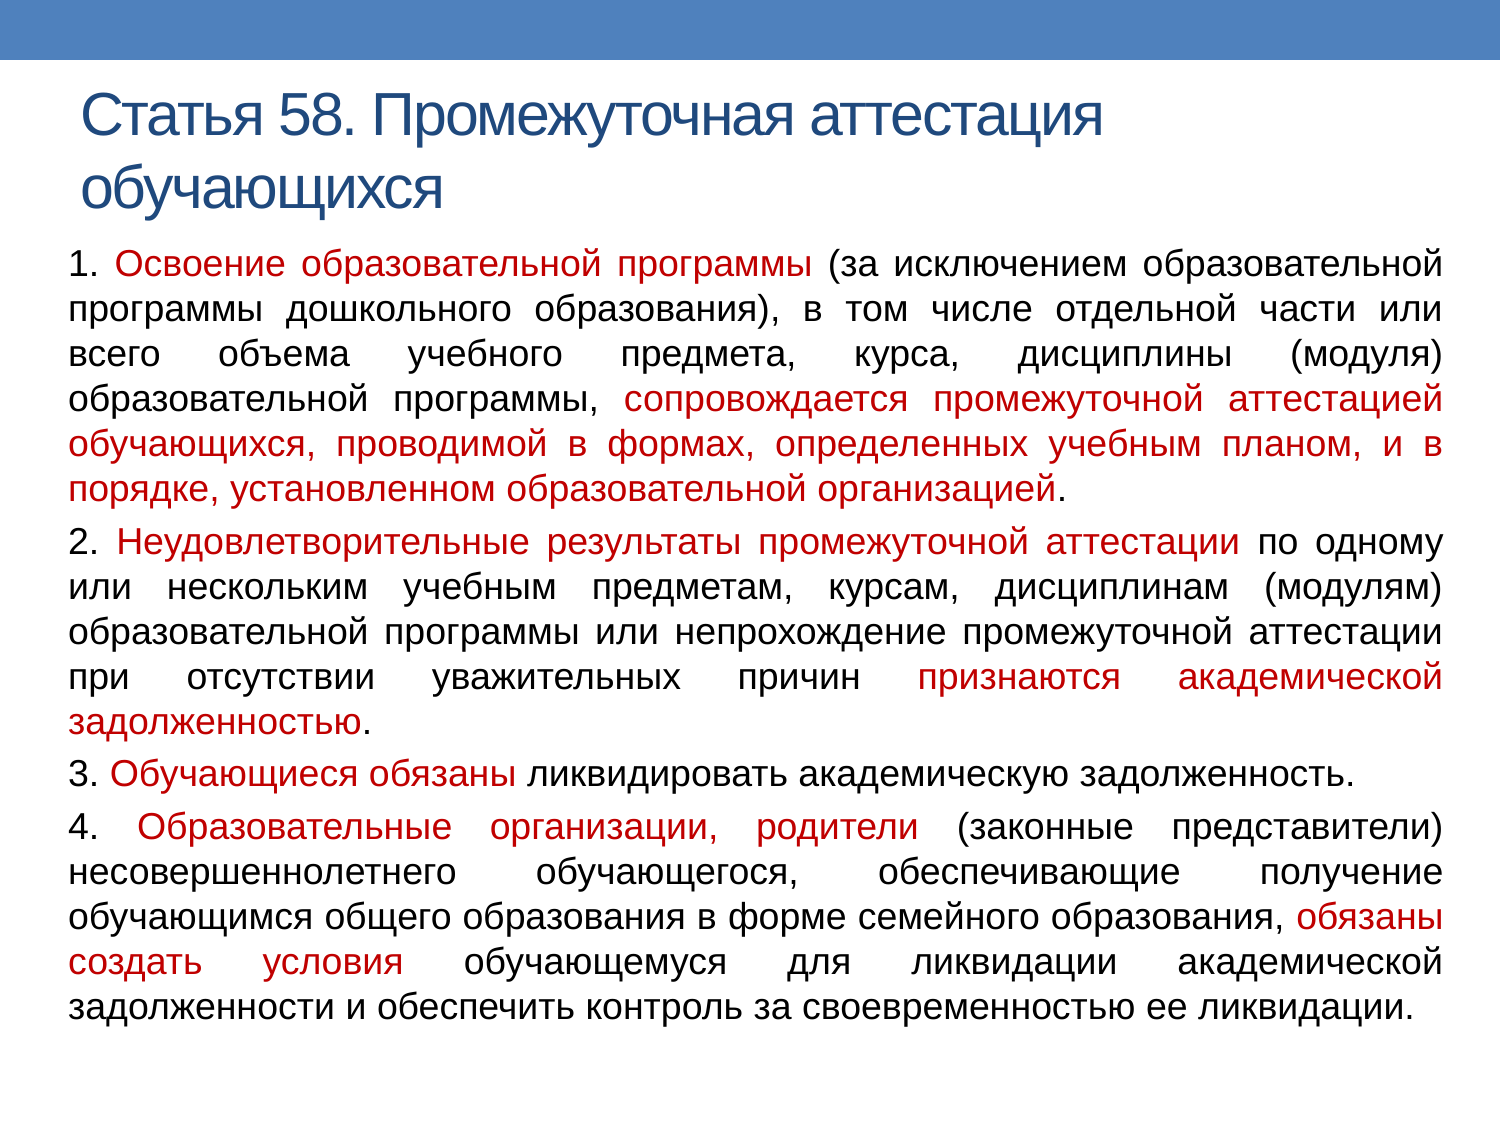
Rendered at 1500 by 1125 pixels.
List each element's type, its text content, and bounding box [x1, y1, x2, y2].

list 1. Освоение образовательной программы (за исключением образовательной программы дошкольного образования), в том числе отдельной части или всего объема учебного предмета, курса, дисциплины (модуля) образовательной программы, сопровождается промежуточной аттестацией обучающихся, проводимой в формах, определенных учебным планом, и в порядке, установленном образовательной организацией. 2. Неудовлетворительные результаты промежуточной аттестации по одному или нескольким учебным предметам, курсам, дисциплинам (модулям) образовательной программы или непрохождение промежуточной аттестации при отсутствии уважительных причин признаются академической задолженностью. 3. Обучающиеся обязаны ликвидировать академическую задолженность. 4. Образовательные организации, родители (законные представители) несовершеннолетнего обучающегося, обеспечивающие получение обучающимся общего образования в форме семейного образования, обязаны создать условия обучающемуся для ликвидации академической задолженности и обеспечить контроль за своевременностью ее ликвидации. [53, 231, 1459, 1063]
title Статья 58. Промежуточная аттестация обучающихся [64, 66, 1415, 229]
